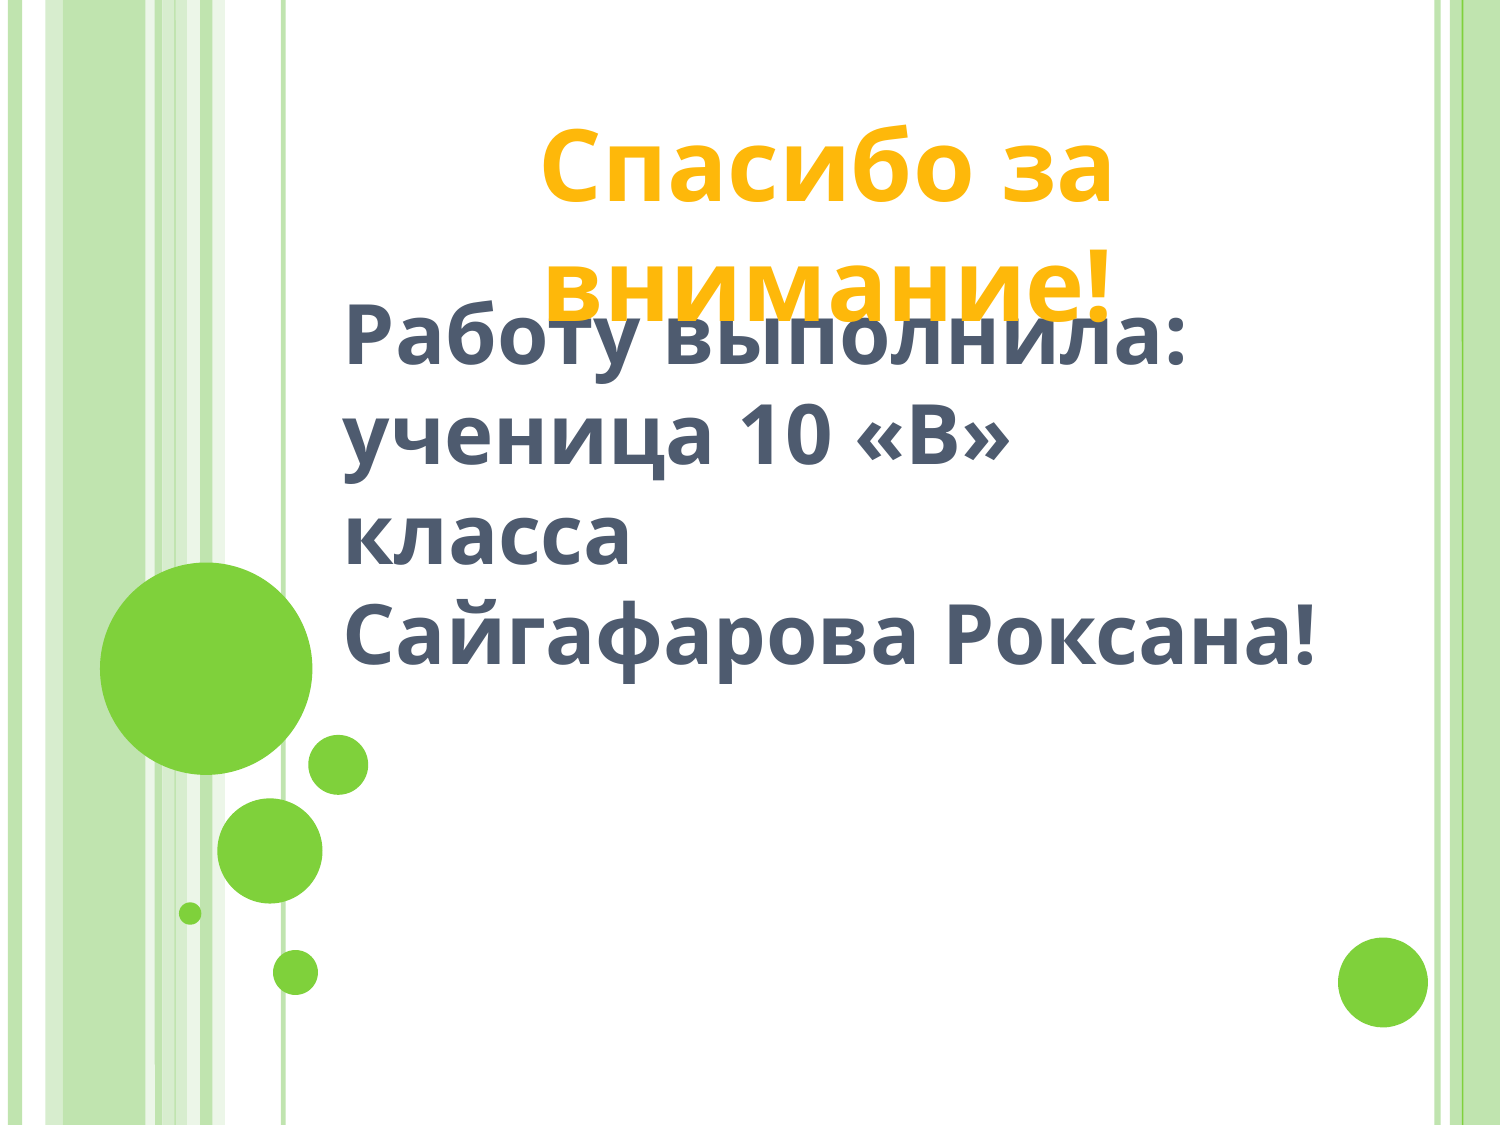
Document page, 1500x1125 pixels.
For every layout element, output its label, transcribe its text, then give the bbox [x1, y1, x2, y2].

text_box Спасибо за внимание! [269, 93, 1387, 229]
text_box Работу выполнила: ученица 10 «В» класса Сайгафарова Роксана! [328, 351, 1341, 689]
